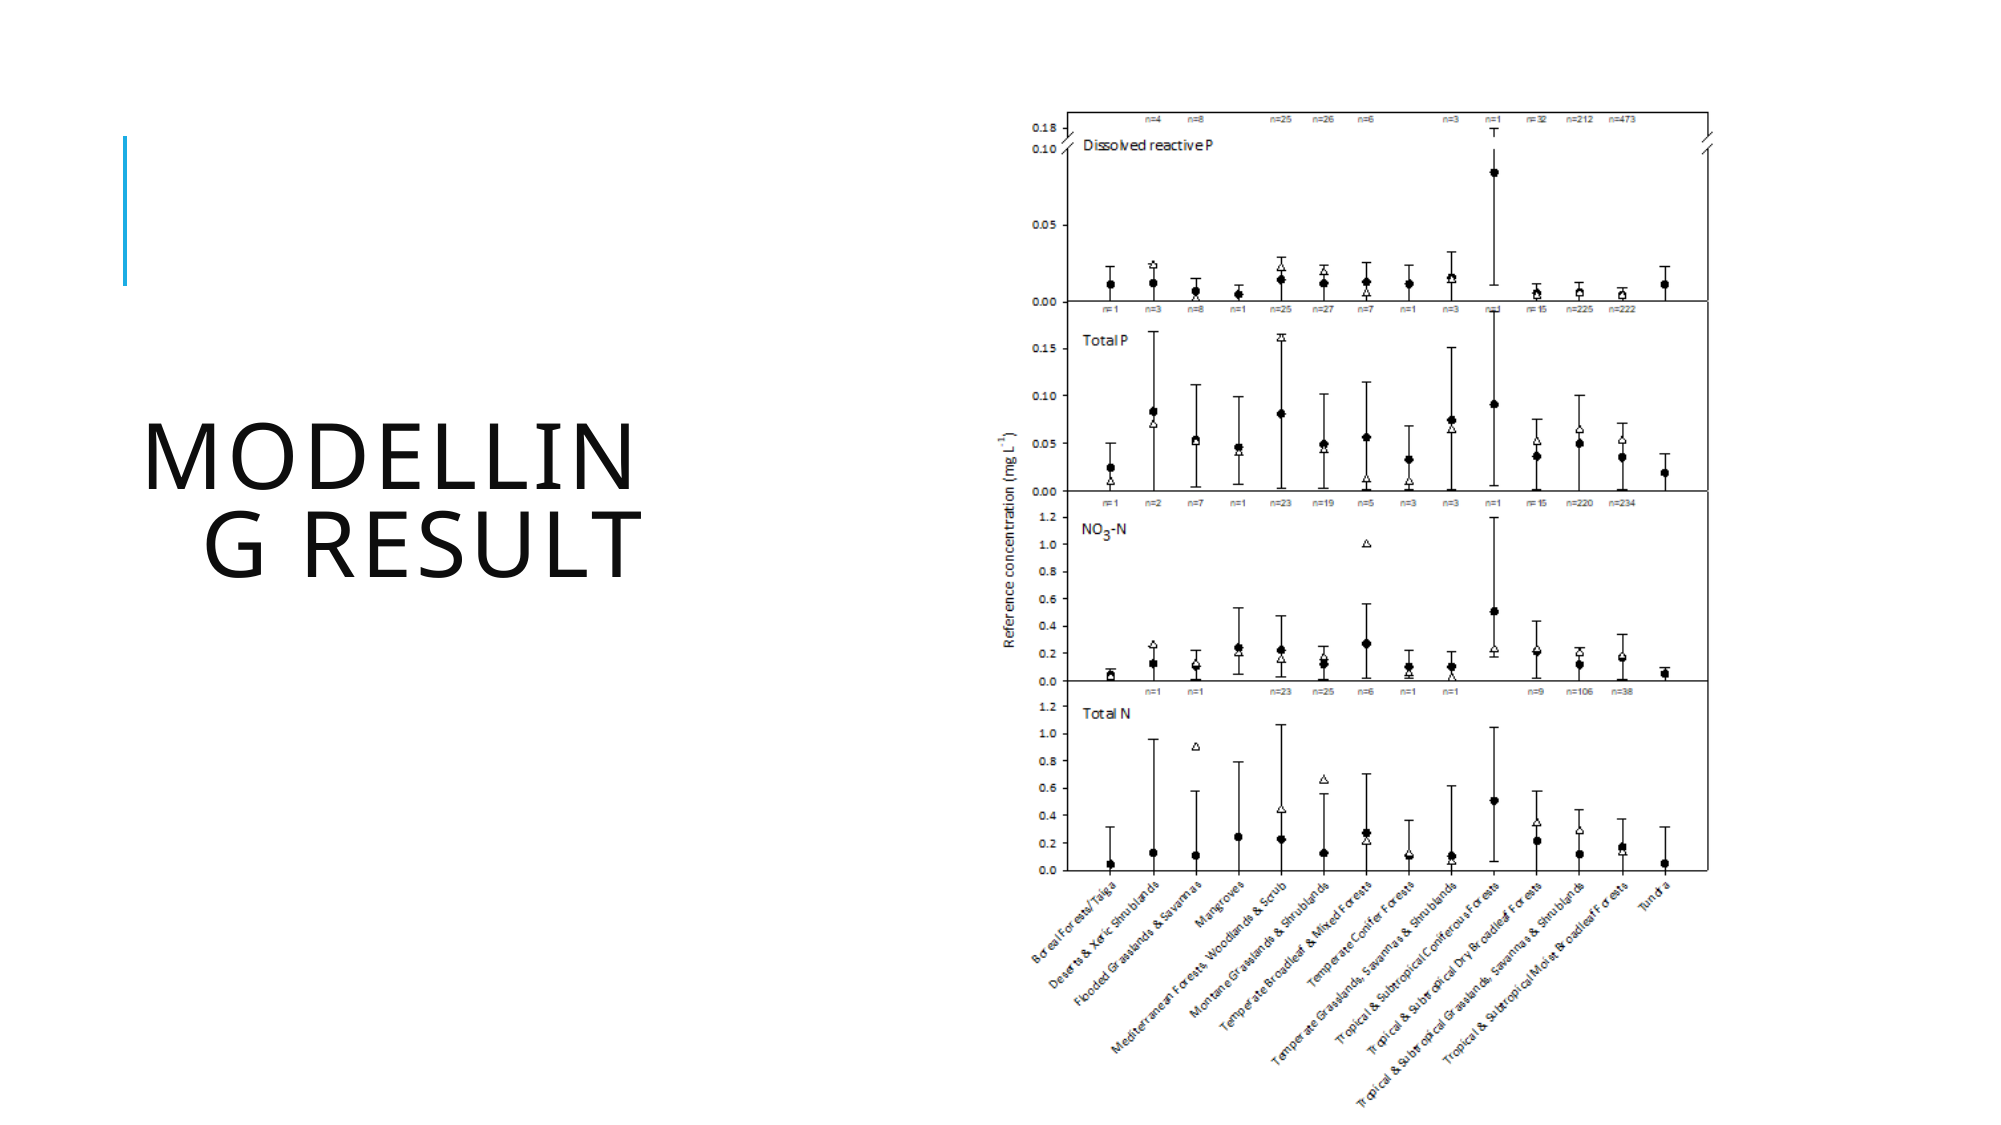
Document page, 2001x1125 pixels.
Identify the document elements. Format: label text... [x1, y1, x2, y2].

title Modelling result [104, 104, 659, 603]
picture [994, 104, 1735, 1117]
